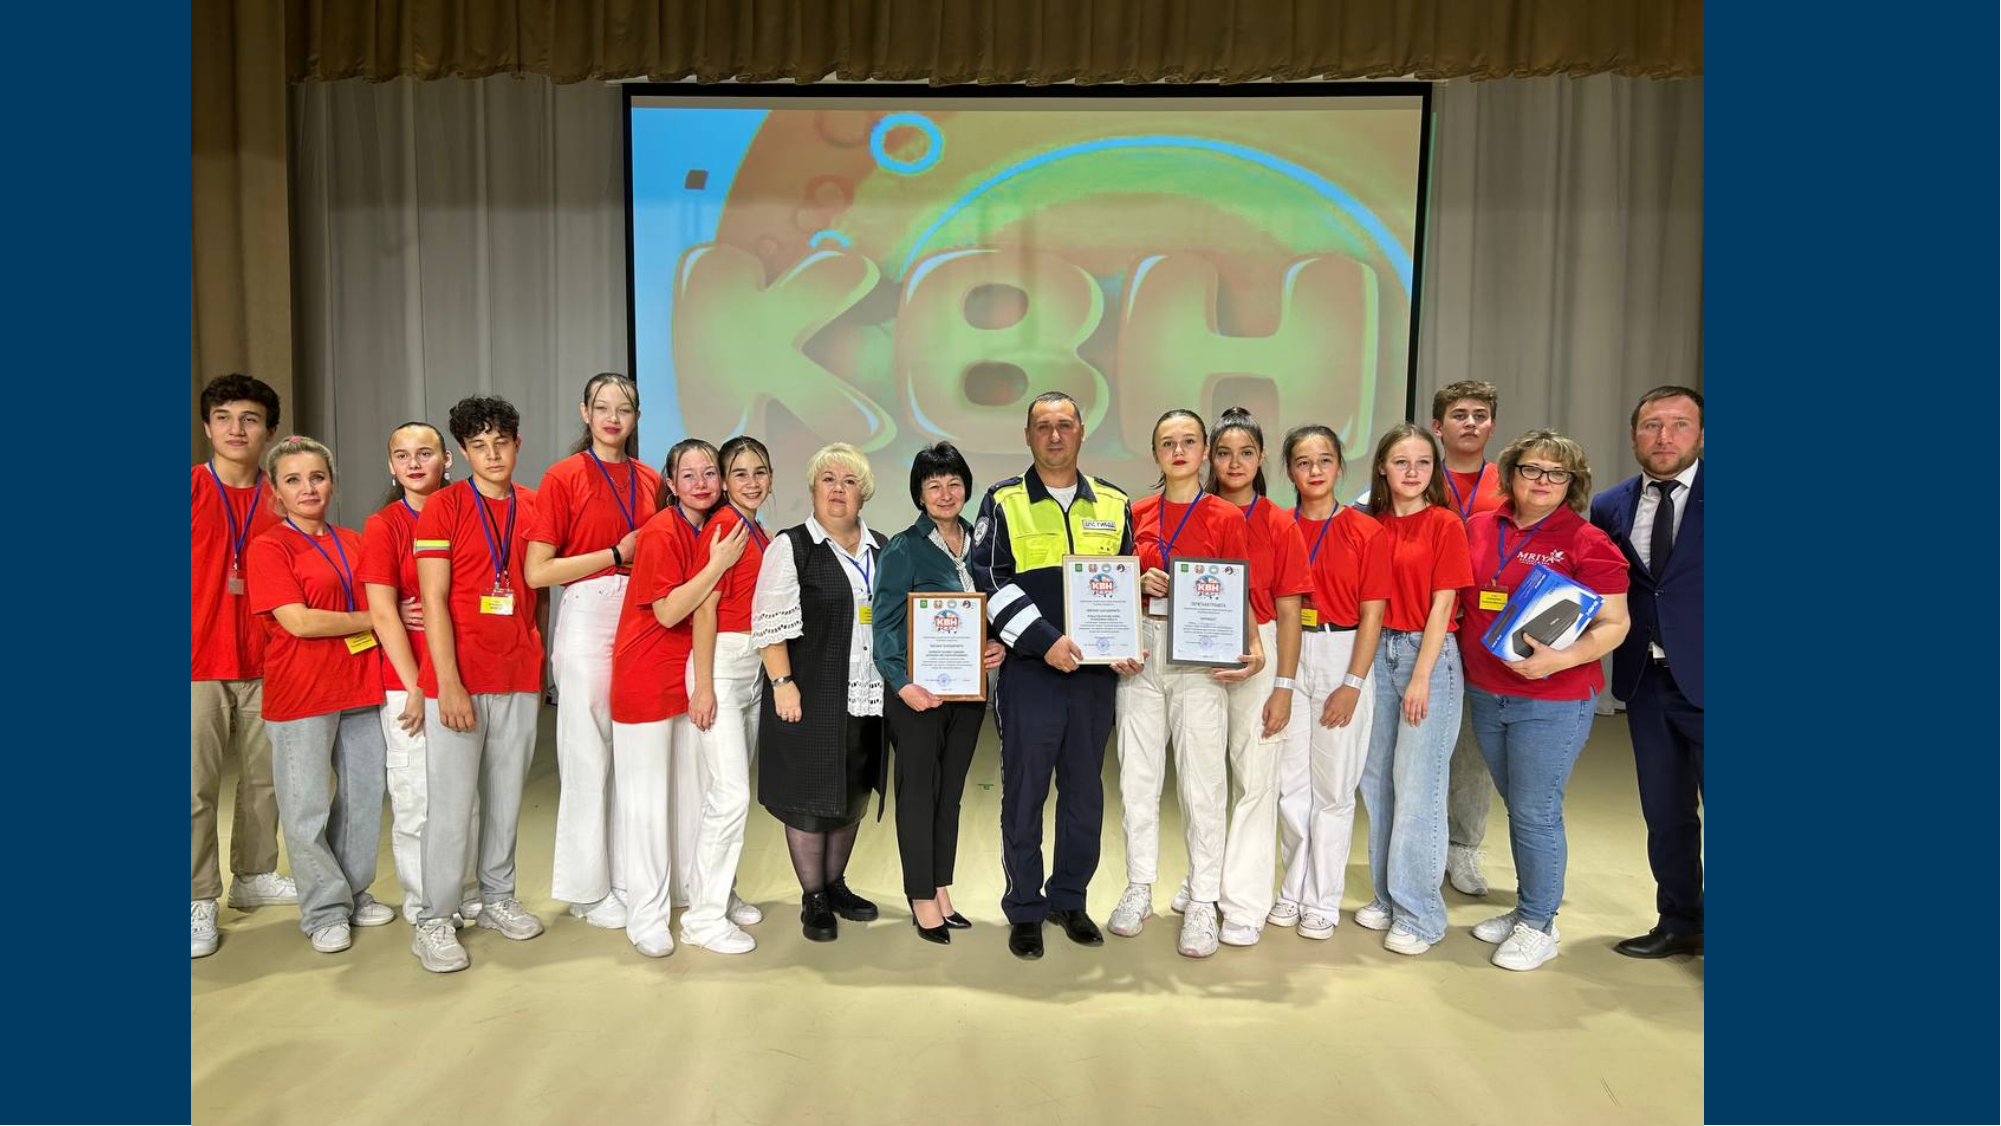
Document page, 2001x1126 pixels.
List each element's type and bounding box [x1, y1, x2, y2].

picture [191, 0, 1704, 1126]
